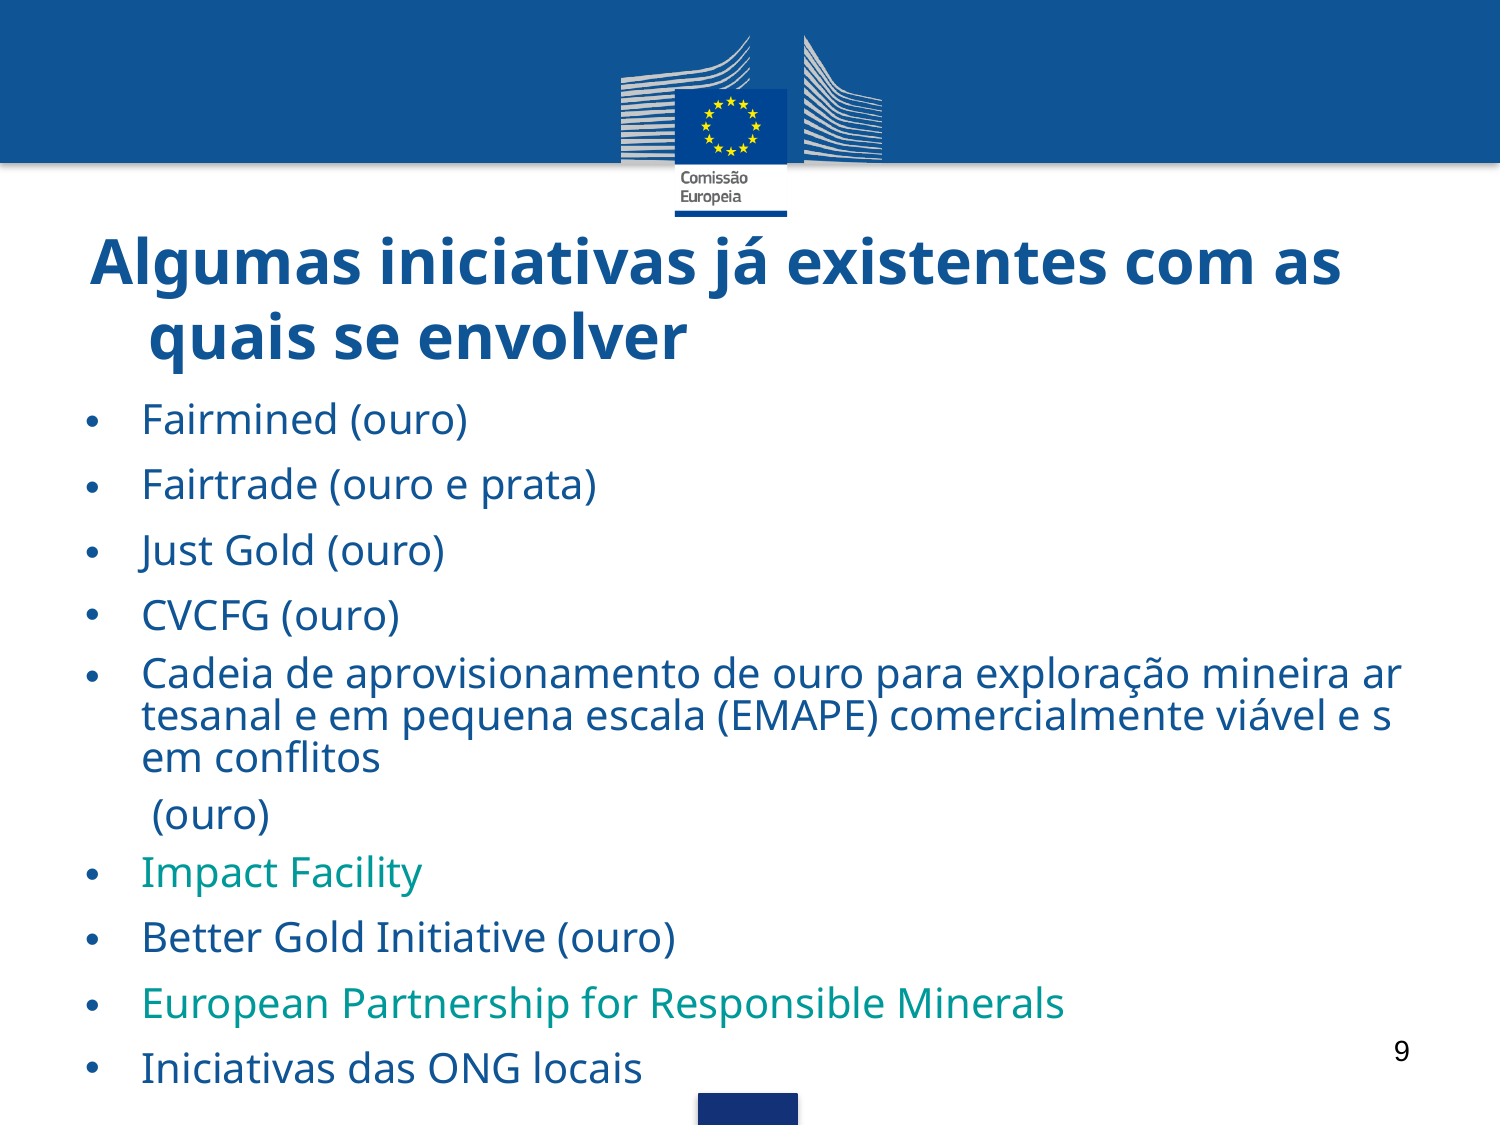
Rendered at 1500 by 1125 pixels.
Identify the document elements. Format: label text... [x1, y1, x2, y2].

picture [621, 35, 882, 217]
list Fairmined (ouro) Fairtrade (ouro e prata) Just Gold (ouro) CVCFG (ouro) Cadeia de aprovisionamento de ouro para exploração mineira artesanal e em pequena escala (EMAPE) comercialmente viável e sem conflitos (ouro) Impact Facility Better Gold Initiative (ouro) European Partnership for Responsible Minerals Iniciativas das ONG locais [69, 385, 1421, 982]
title Algumas iniciativas já existentes com as quais se envolver [74, 219, 1426, 374]
slide_number 9 [1074, 1024, 1426, 1103]
